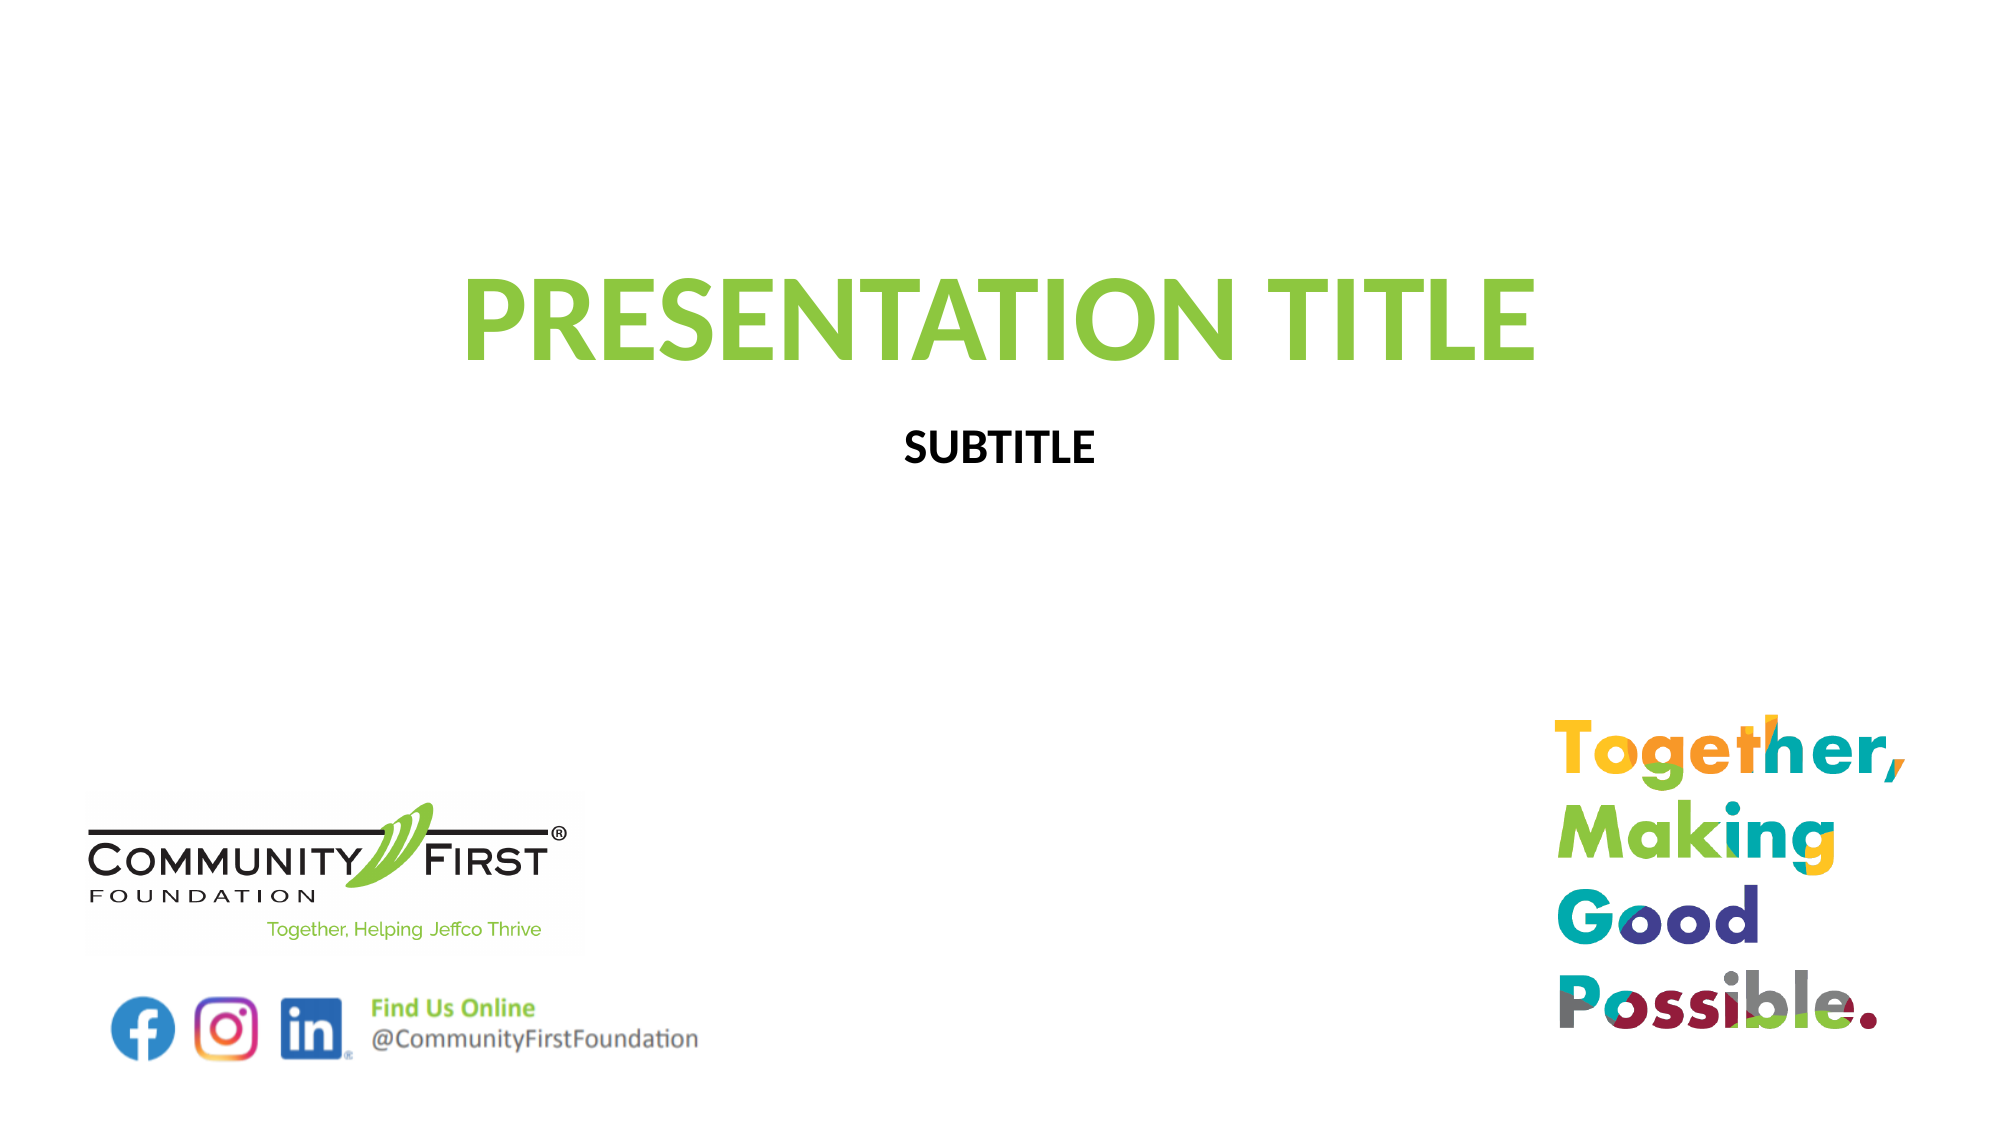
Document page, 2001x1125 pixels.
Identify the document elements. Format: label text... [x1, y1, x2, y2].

subtitle SUBTITLE [249, 412, 1750, 684]
title PRESENTATION TITLE [249, 184, 1750, 395]
picture [85, 791, 746, 1081]
picture [1540, 710, 1936, 1043]
